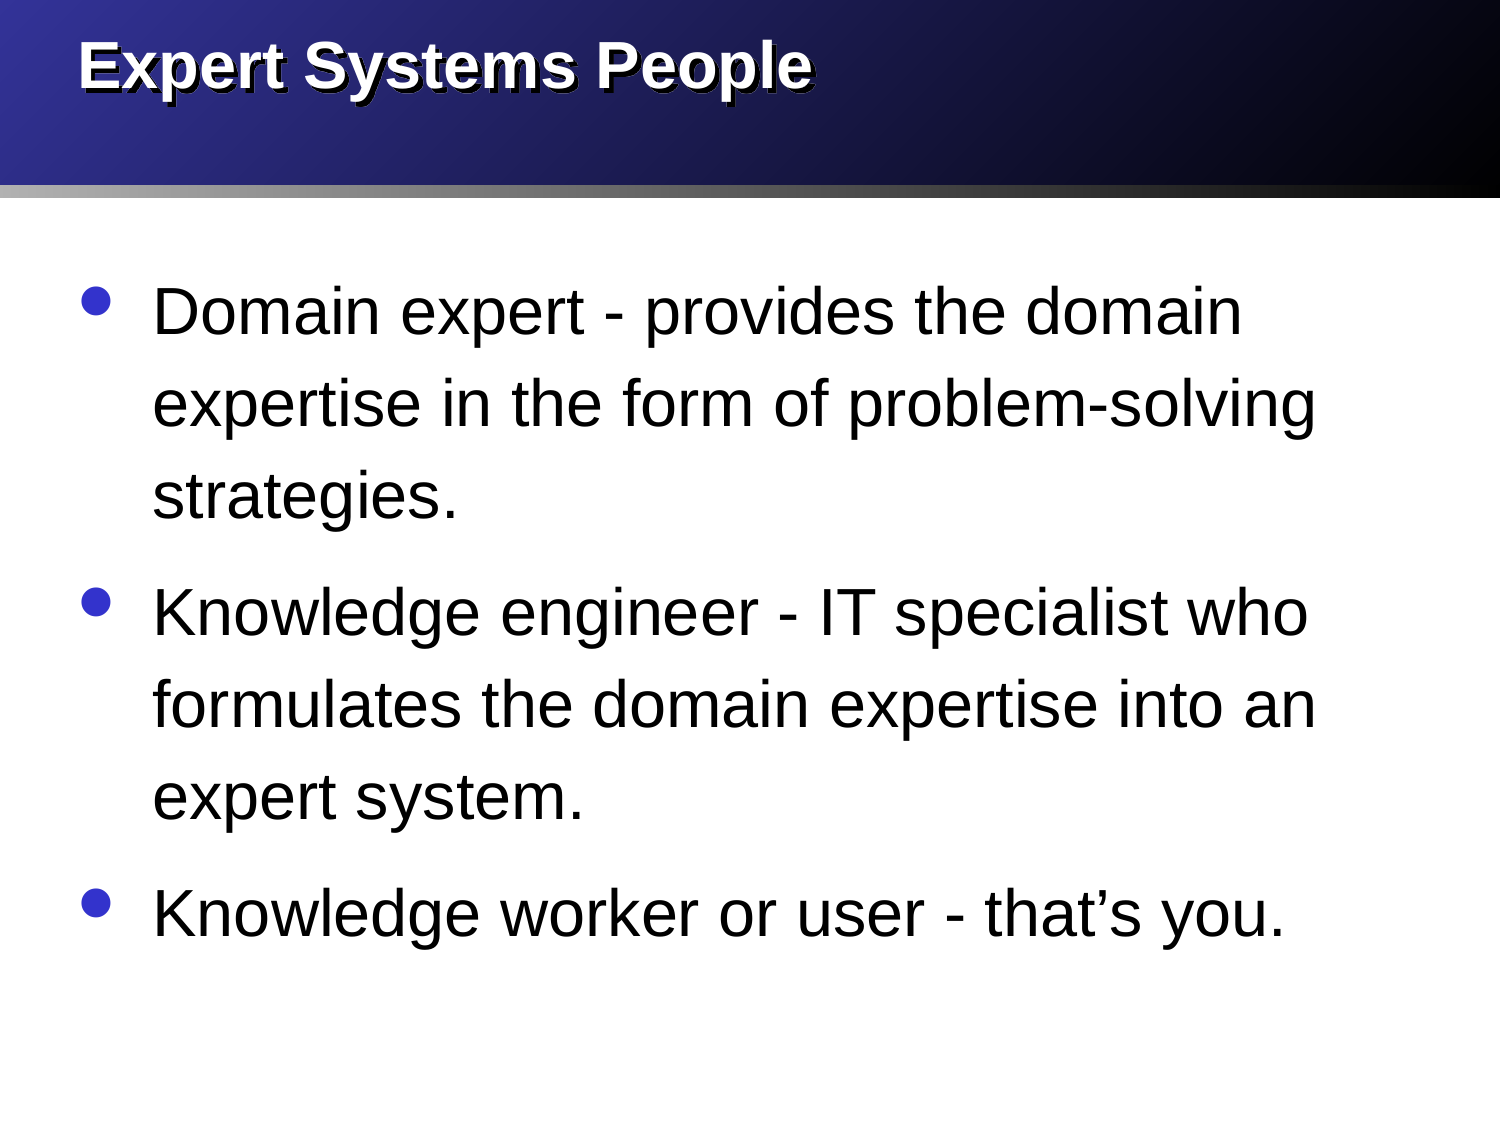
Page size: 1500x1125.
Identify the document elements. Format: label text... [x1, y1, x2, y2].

title Expert Systems People [62, 14, 1426, 165]
list Domain expert - provides the domain expertise in the form of problem-solving strategies. Knowledge engineer - IT specialist who formulates the domain expertise into an expert system. Knowledge worker or user - that’s you. [62, 248, 1413, 1013]
